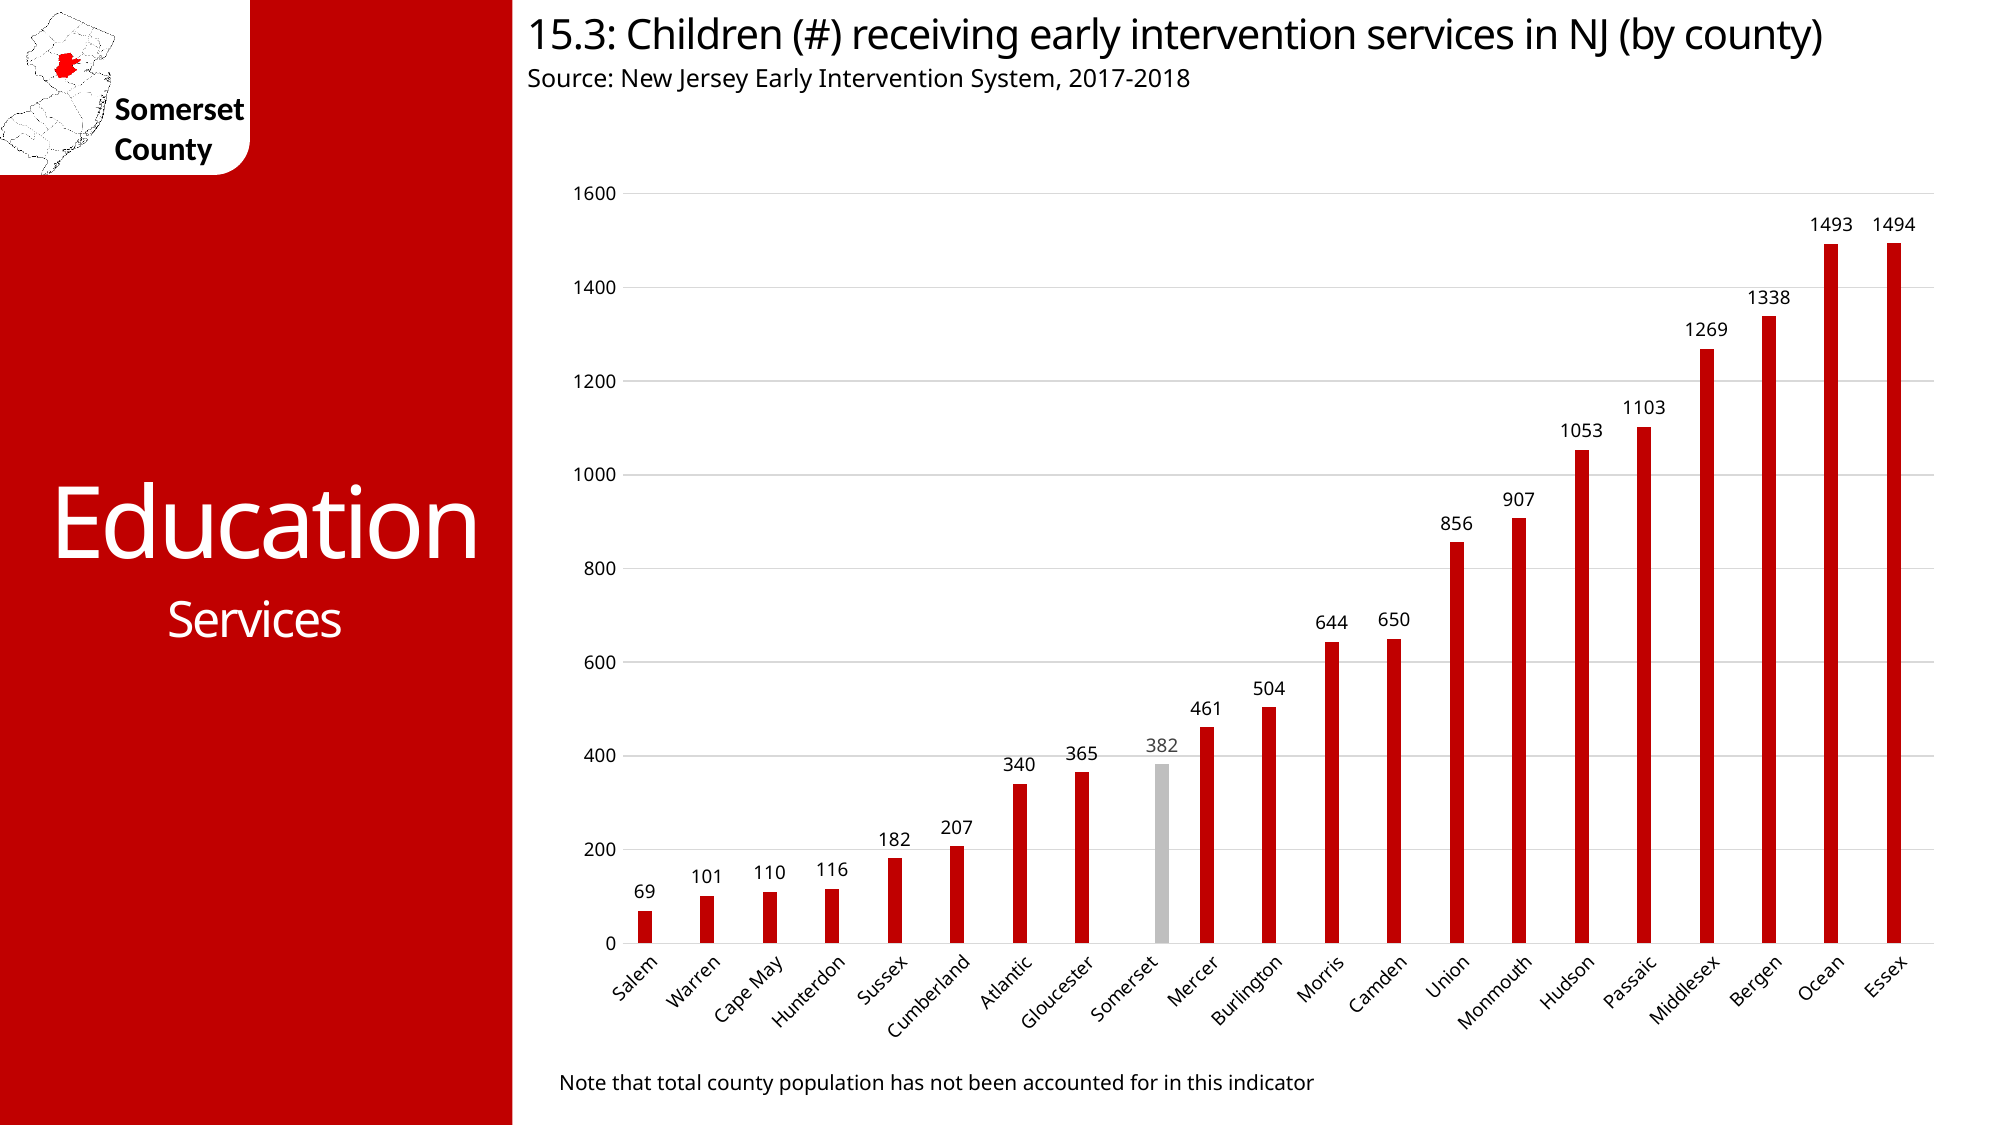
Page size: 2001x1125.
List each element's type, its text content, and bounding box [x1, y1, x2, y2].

chart [544, 162, 1963, 1063]
text_box Note that total county population has not been accounted for in this indicator [544, 1071, 1945, 1103]
text_box Source: New Jersey Early Intervention System, 2017-2018 [512, 55, 1891, 101]
text_box 15.3: Children (#) receiving early intervention services in NJ (by county) [512, 0, 1992, 65]
text_box Services [0, 587, 512, 657]
picture [0, 12, 115, 112]
text_box Education [0, 112, 533, 1013]
